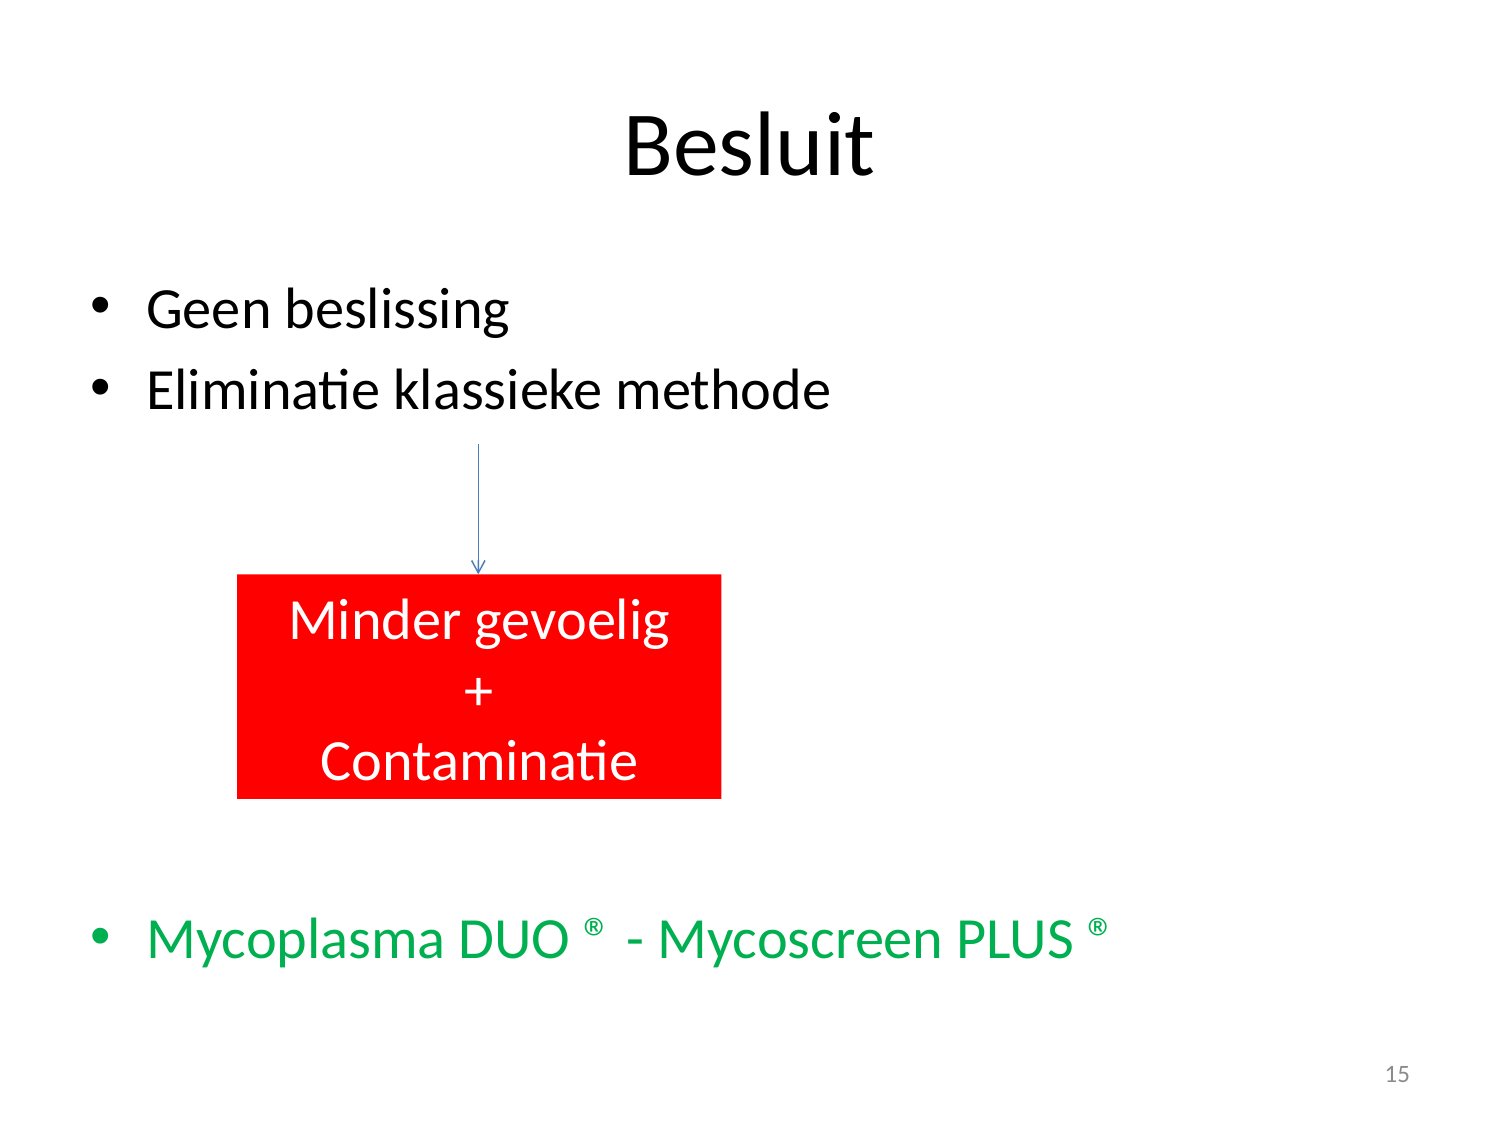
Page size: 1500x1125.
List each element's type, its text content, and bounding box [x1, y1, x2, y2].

list Geen beslissing Eliminatie klassieke methode Mycoplasma DUO ® - Mycoscreen PLUS ® [75, 262, 1425, 1005]
text_box Minder gevoelig + Contaminatie [237, 574, 722, 799]
title Besluit [75, 45, 1425, 233]
slide_number 15 [1074, 1042, 1425, 1103]
